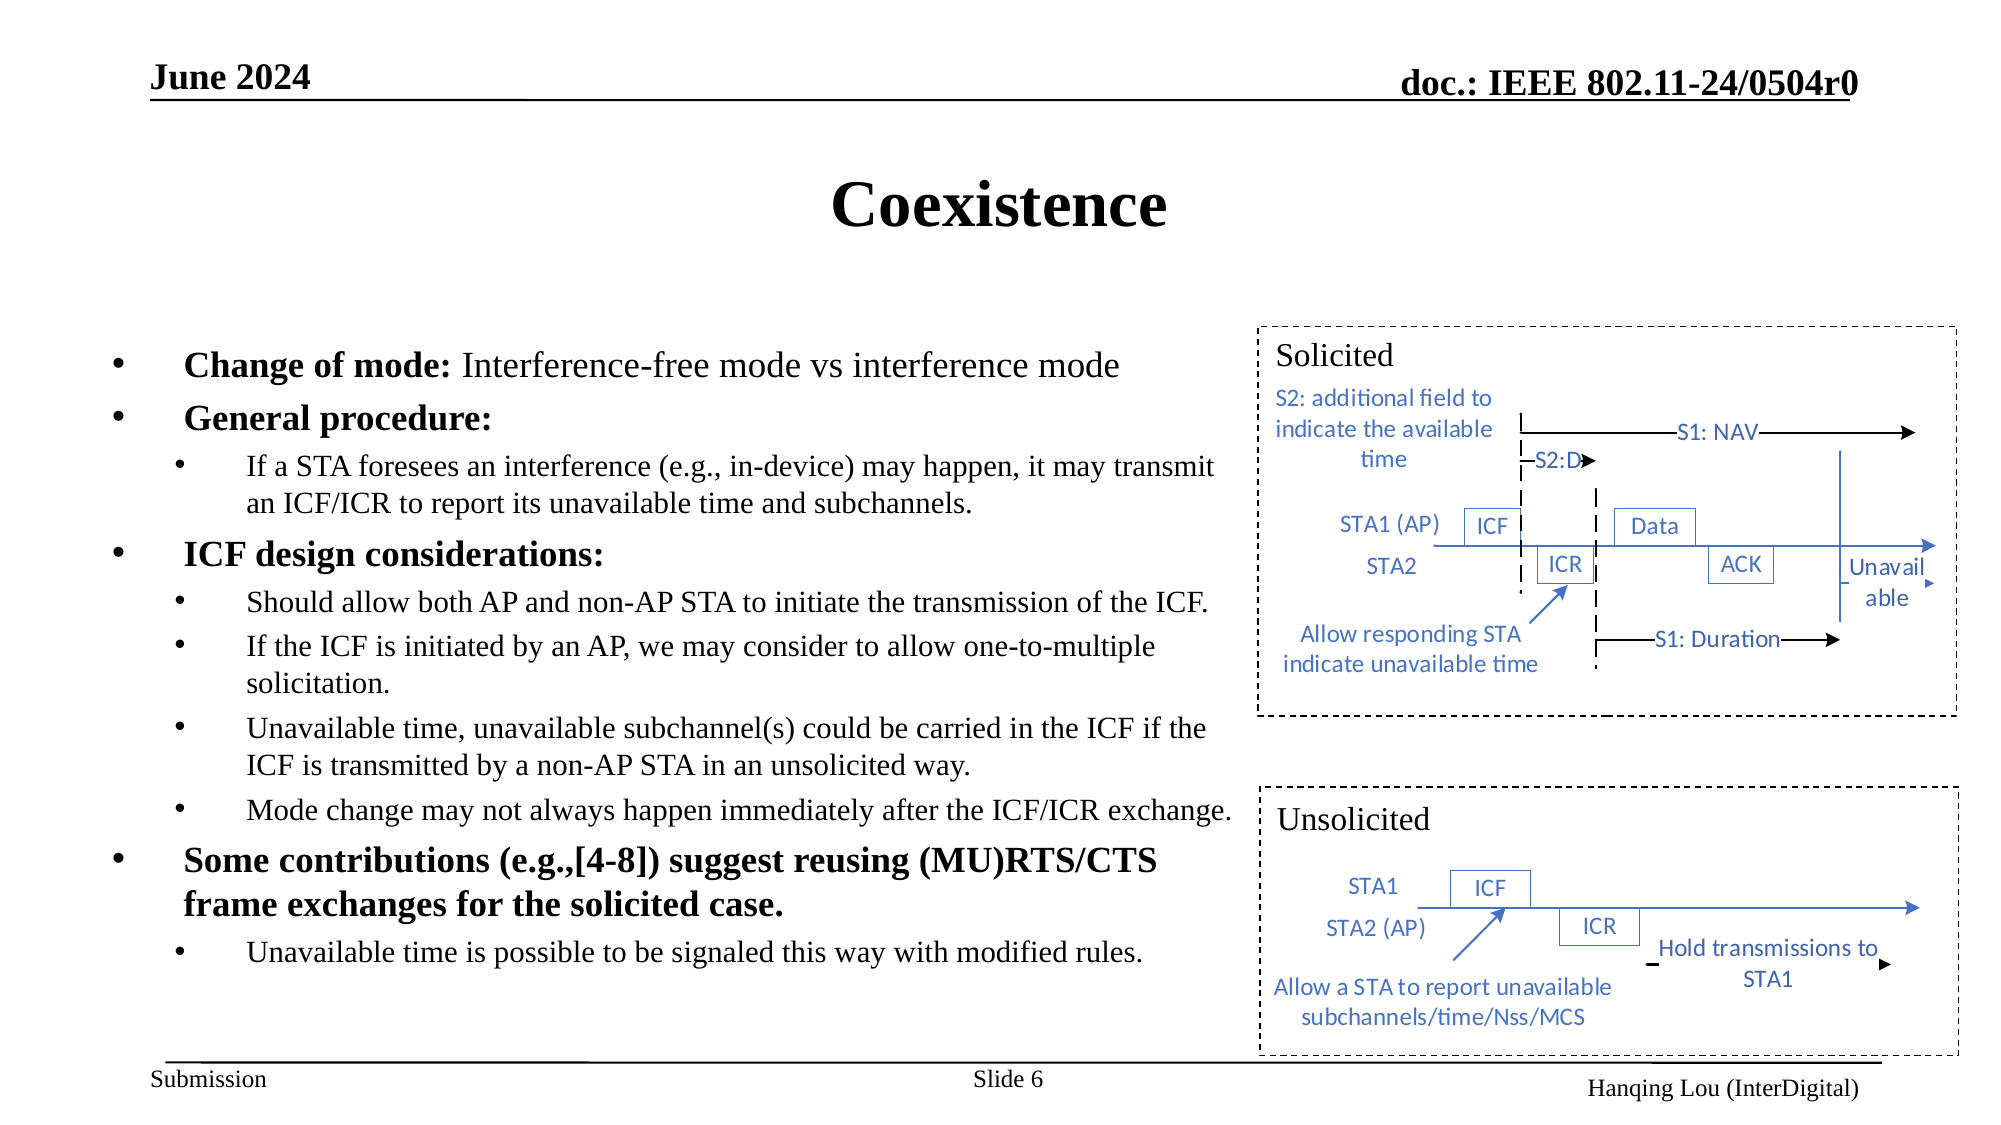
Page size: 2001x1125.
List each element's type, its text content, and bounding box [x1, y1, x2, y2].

picture [1257, 860, 1921, 1048]
text_box Change of mode: Interference-free mode vs interference mode General procedure: If a STA foresees an interference (e.g., in-device) may happen, it may transmit an ICF/ICR to report its unavailable time and subchannels. ICF design considerations: Should allow both AP and non-AP STA to initiate the transmission of the ICF. If the ICF is initiated by an AP, we may consider to allow one-to-multiple solicitation. Unavailable time, unavailable subchannel(s) could be carried in the ICF if the ICF is transmitted by a non-AP STA in an unsolicited way. Mode change may not always happen immediately after the ICF/ICR exchange. Some contributions (e.g.,[4-8]) suggest reusing (MU)RTS/CTS frame exchanges for the solicited case. Unavailable time is possible to be signaled this way with modified rules. [43, 332, 1259, 1027]
text_box Solicited [1260, 326, 1410, 372]
text_box [1259, 786, 1959, 1056]
picture [1259, 373, 1939, 693]
slide_number Slide 6 [950, 1061, 1067, 1123]
text_box Unsolicited [1262, 789, 1446, 845]
text_box [1258, 326, 1957, 717]
text_box Coexistence [150, 112, 1850, 288]
